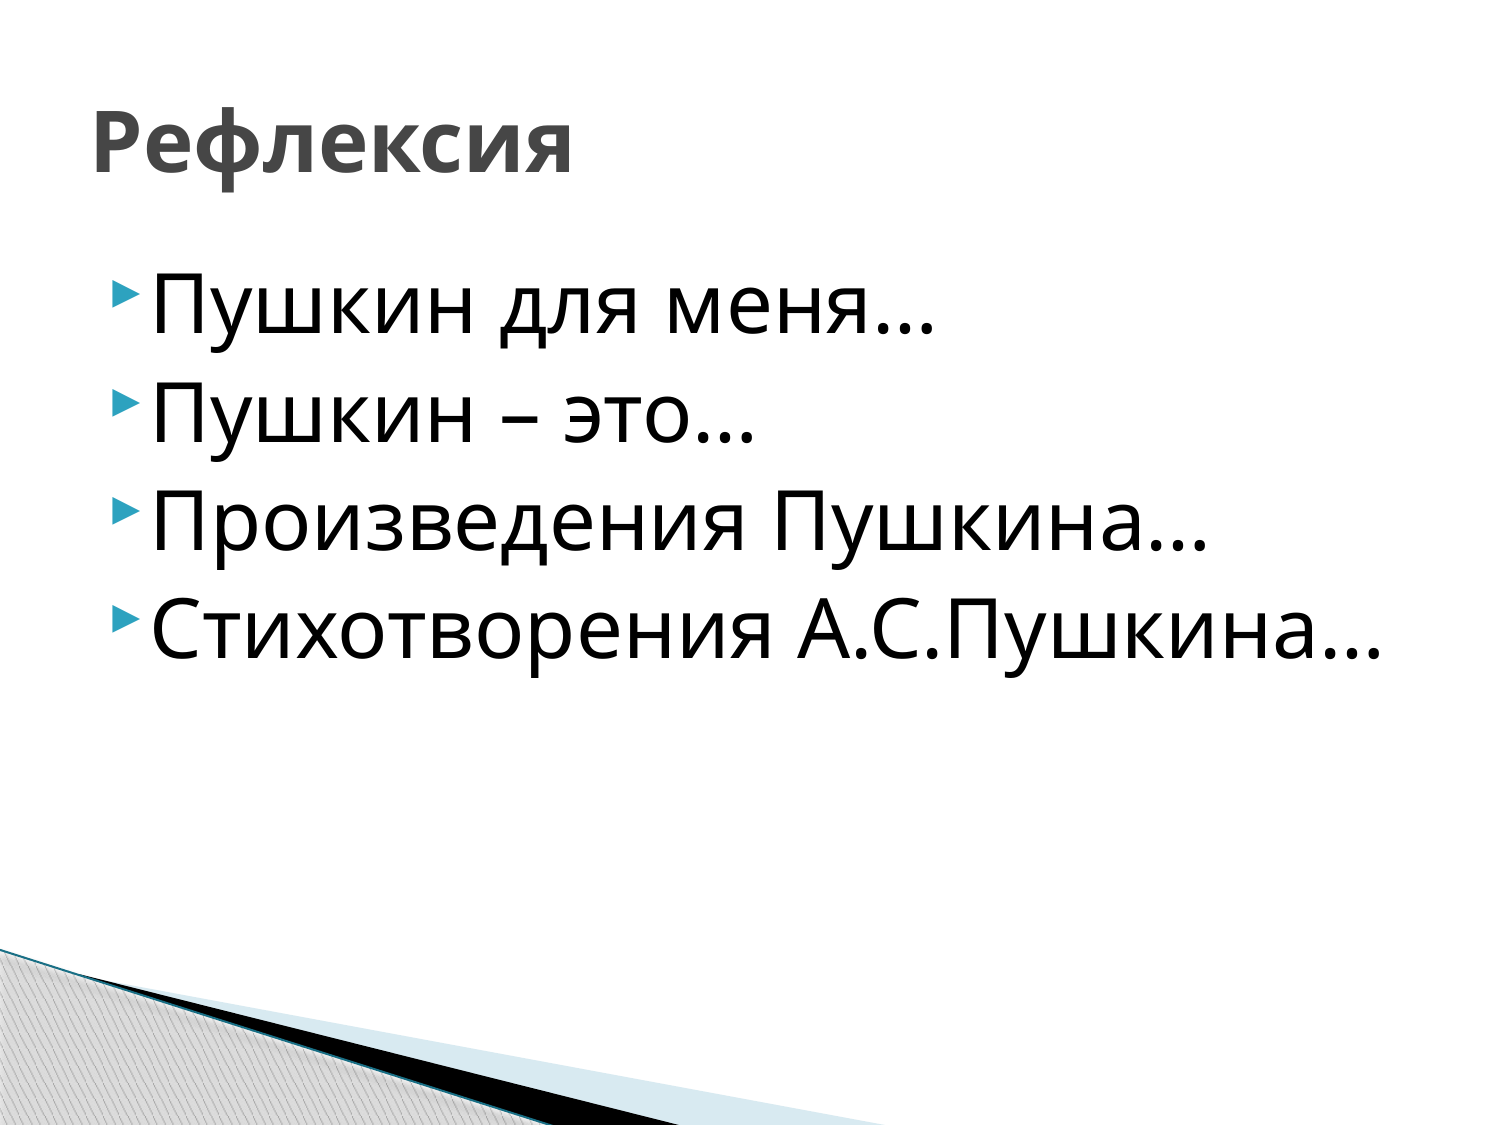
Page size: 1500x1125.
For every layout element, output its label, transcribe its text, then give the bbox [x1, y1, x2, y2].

title Рефлексия [75, 45, 1425, 233]
list Пушкин для меня… Пушкин – это… Произведения Пушкина… Стихотворения А.С.Пушкина… [75, 243, 1425, 986]
